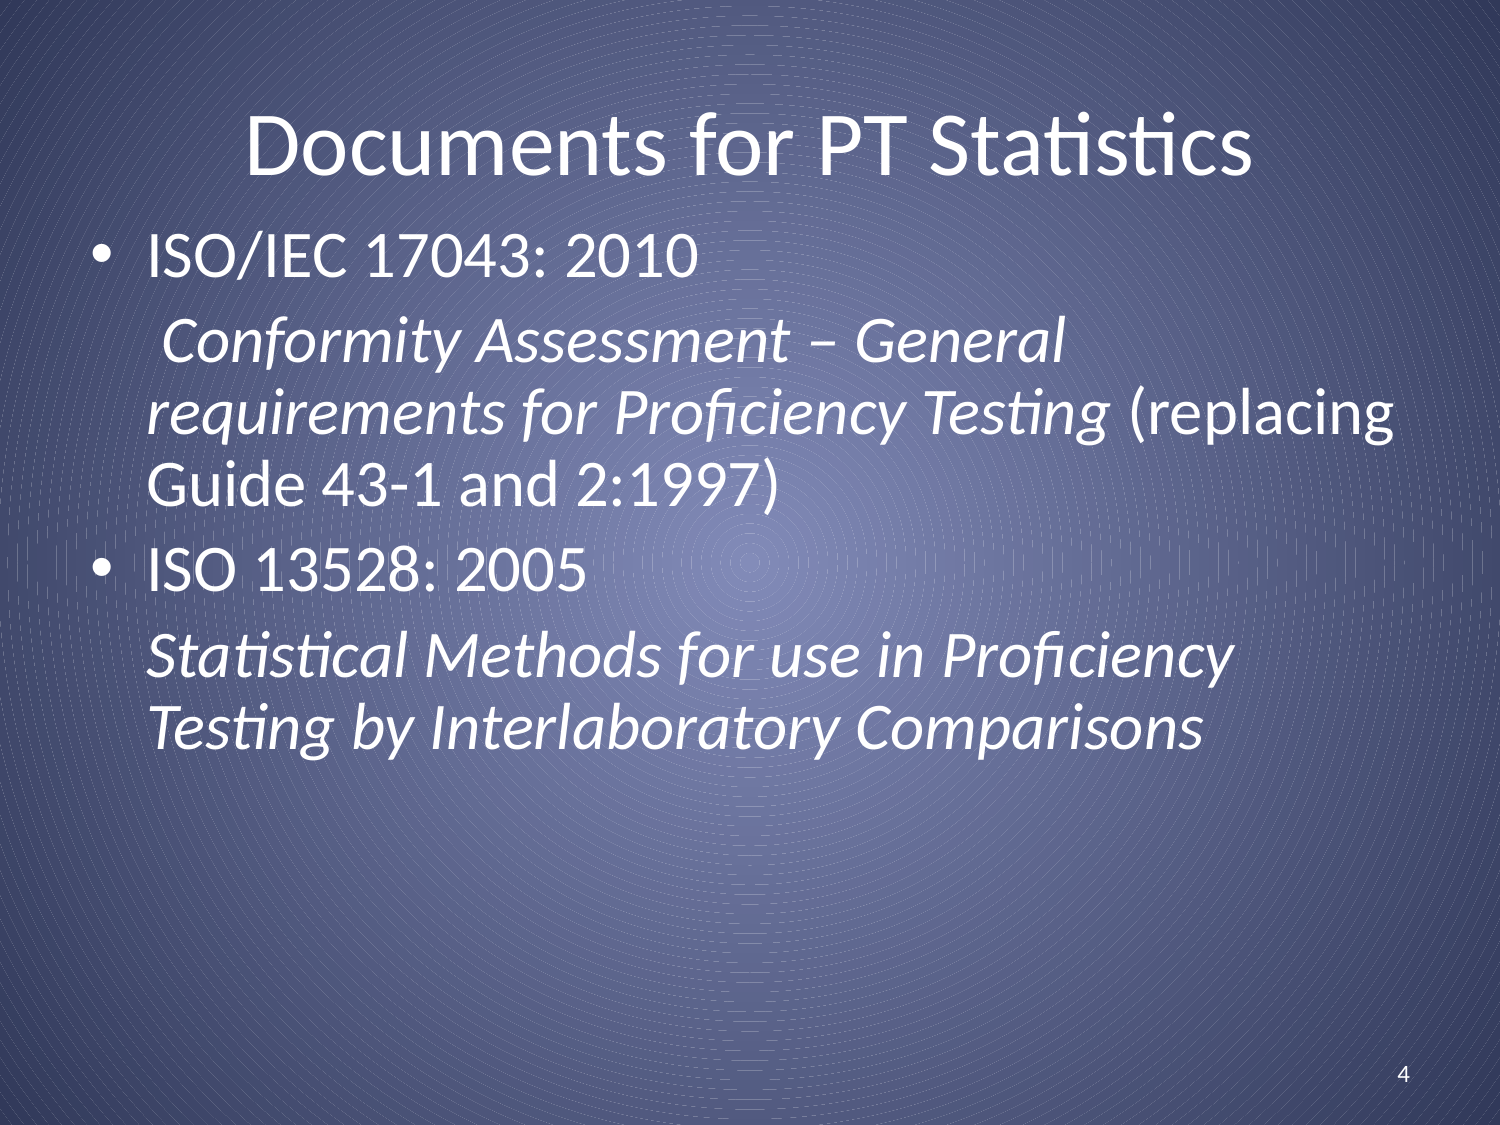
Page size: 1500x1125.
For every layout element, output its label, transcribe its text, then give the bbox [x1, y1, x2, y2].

list ISO/IEC 17043: 2010 Conformity Assessment – General requirements for Proficiency Testing (replacing Guide 43-1 and 2:1997) ISO 13528: 2005 Statistical Methods for use in Proficiency Testing by Interlaboratory Comparisons [74, 212, 1426, 1063]
slide_number 4 [1074, 1042, 1425, 1103]
title Documents for PT Statistics [74, 44, 1426, 212]
